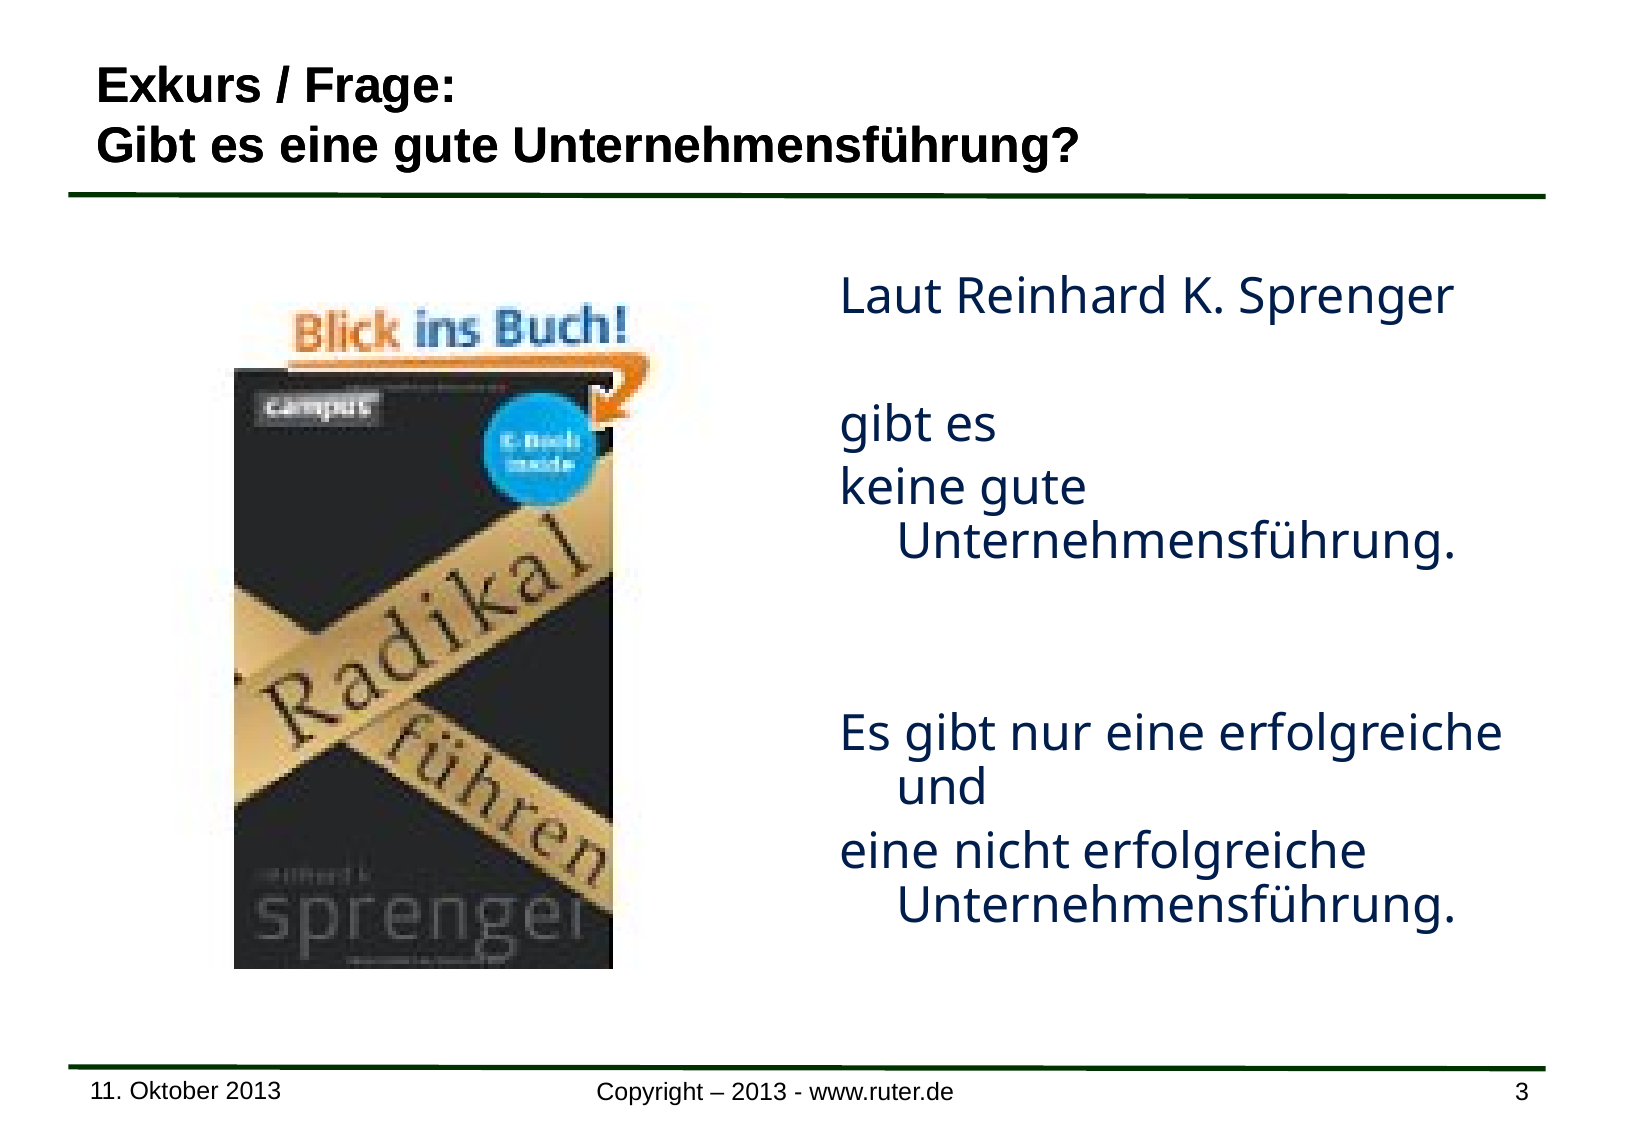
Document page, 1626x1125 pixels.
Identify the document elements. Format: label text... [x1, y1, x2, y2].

list Laut Reinhard K. Sprenger gibt es keine gute Unternehmensführung. Es gibt nur eine erfolgreiche und eine nicht erfolgreiche Unternehmensführung. [825, 262, 1544, 1005]
picture [109, 302, 777, 969]
text_box Exkurs / Frage: Gibt es eine gute Unternehmensführung? [81, 45, 1544, 233]
